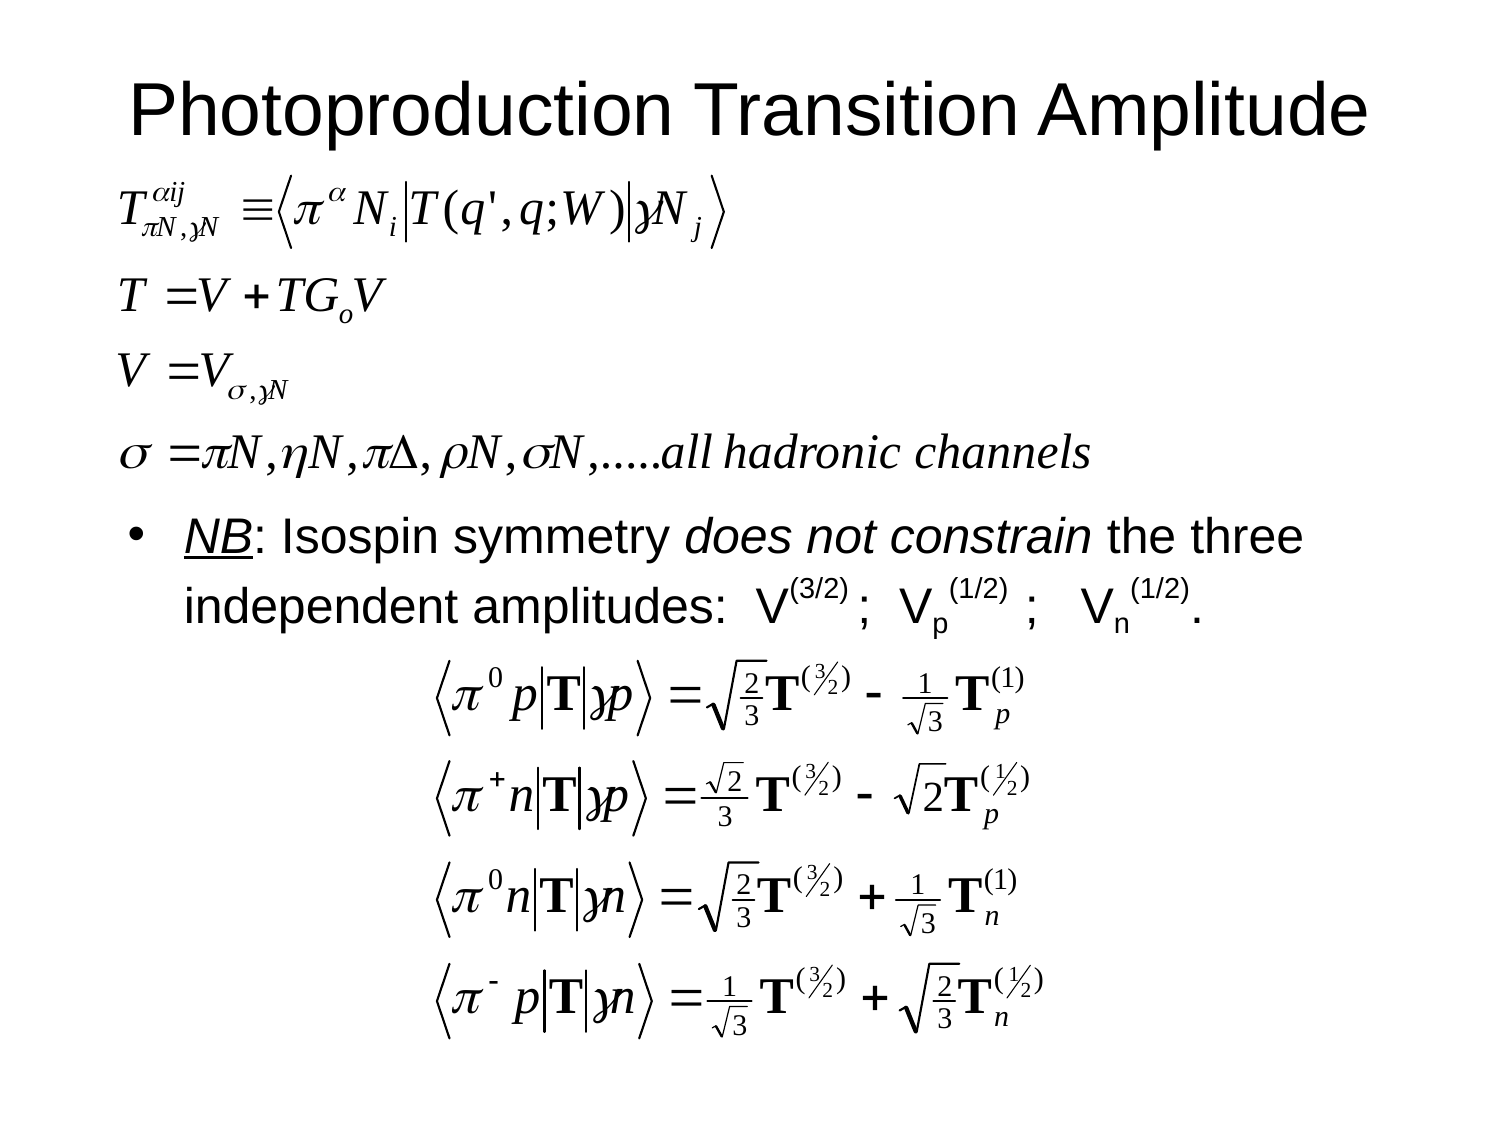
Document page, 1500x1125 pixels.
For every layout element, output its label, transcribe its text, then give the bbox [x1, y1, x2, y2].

list NB: Isospin symmetry does not constrain the three independent amplitudes: V(3/2) ; Vp(1/2) ; Vn(1/2). [112, 489, 1463, 649]
title Photoproduction Transition Amplitude [74, 44, 1426, 167]
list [112, 165, 1101, 490]
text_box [427, 647, 1053, 1051]
